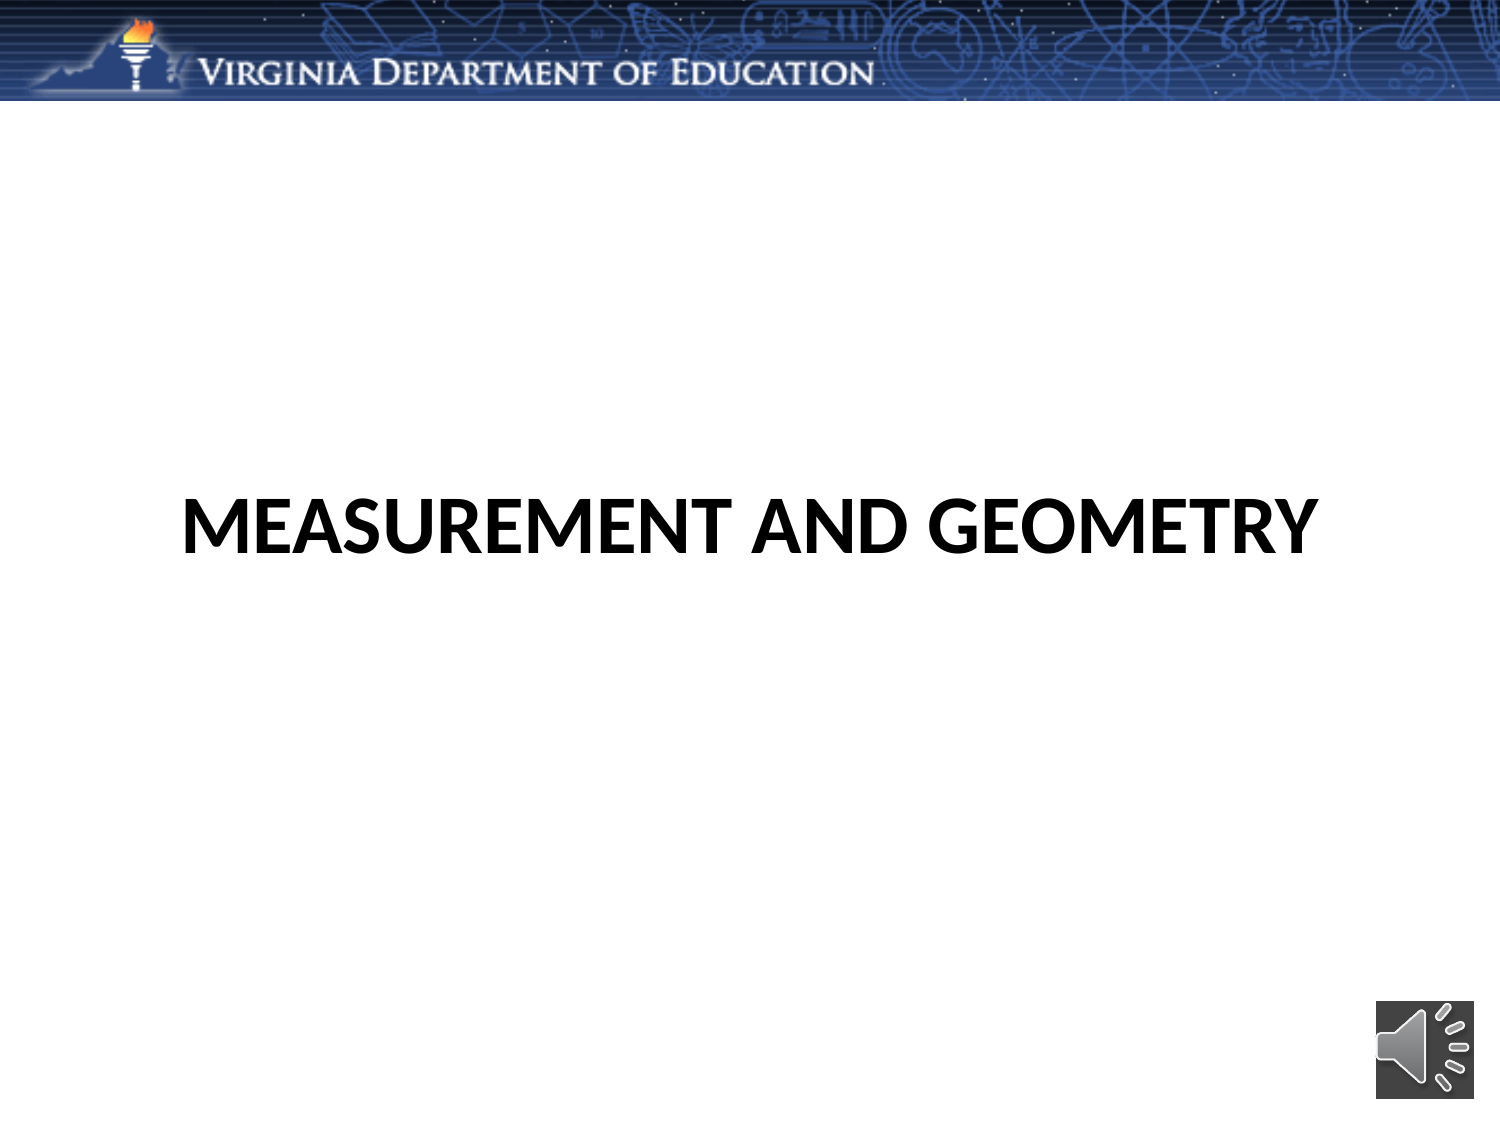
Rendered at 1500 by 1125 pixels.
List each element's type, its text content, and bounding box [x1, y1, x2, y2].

picture [1374, 999, 1476, 1101]
title MEASUREMENT AND GEOMETRY [112, 462, 1388, 638]
picture [0, 0, 1500, 101]
slide_number 24 [1124, 1062, 1476, 1125]
